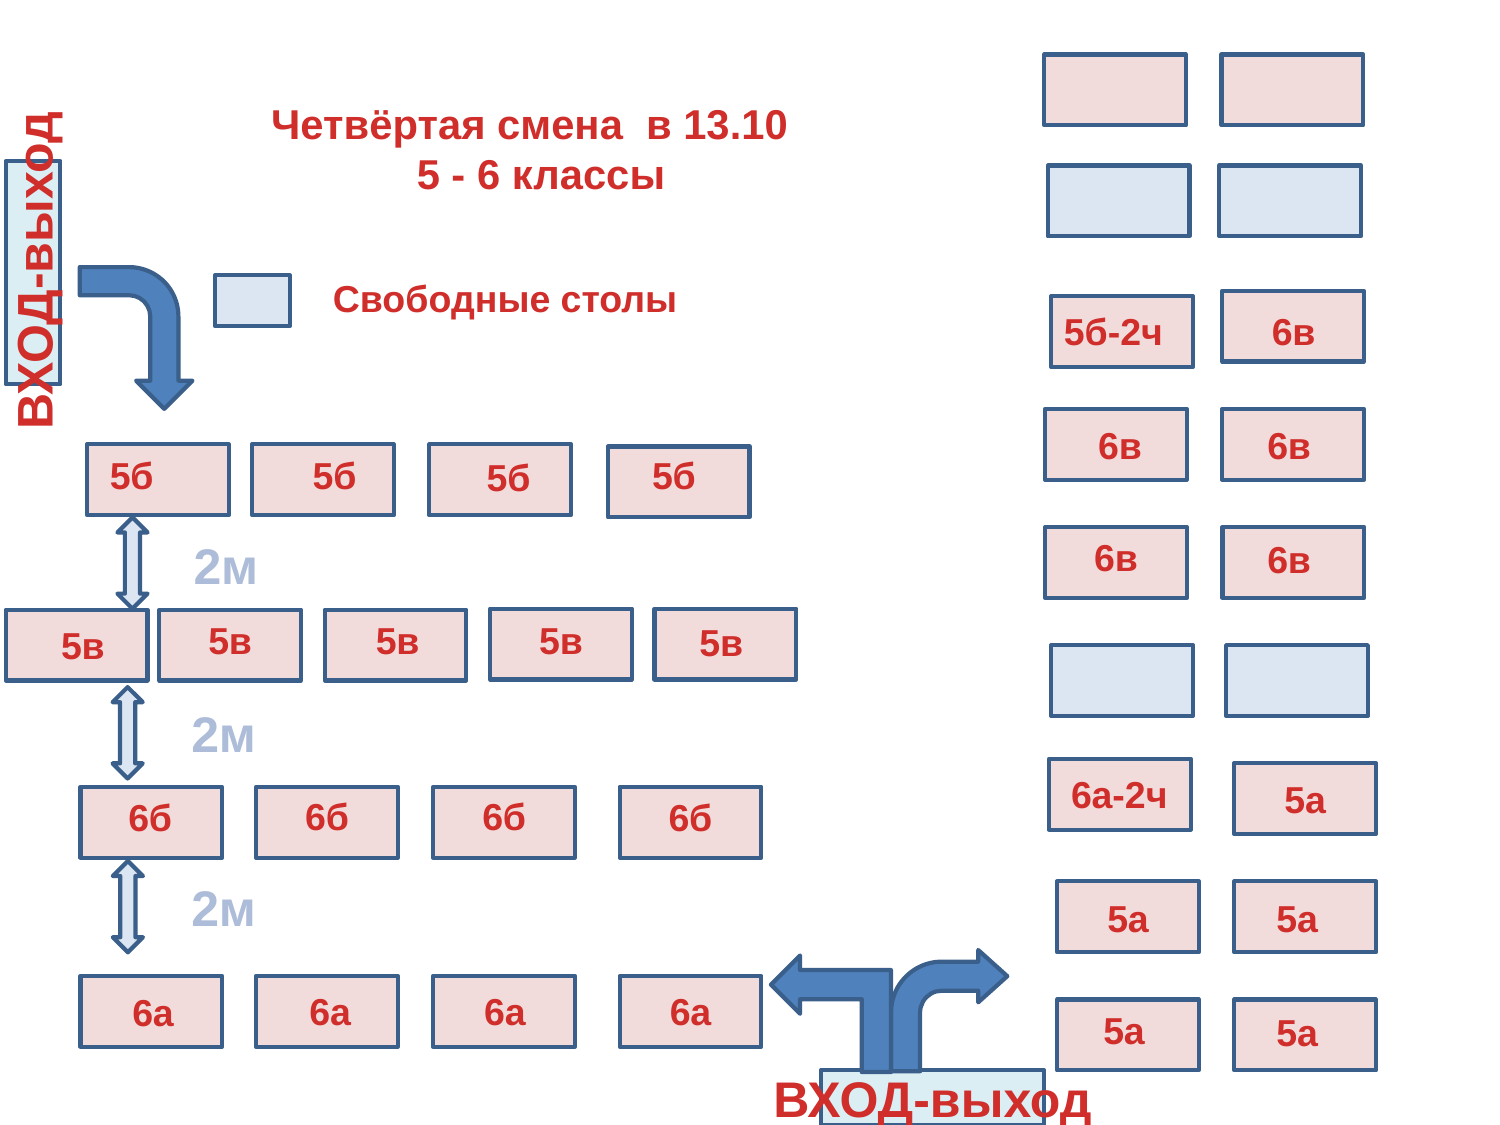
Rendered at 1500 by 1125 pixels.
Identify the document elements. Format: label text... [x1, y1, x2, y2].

text_box 2м [171, 694, 277, 770]
text_box [1220, 289, 1366, 364]
text_box [1232, 879, 1378, 954]
text_box 6в [1075, 414, 1165, 475]
text_box [618, 974, 763, 1049]
text_box Четвёртая смена в 13.10 5 - 6 классы [225, 89, 857, 205]
text_box 6б [645, 786, 736, 847]
text_box 6а [645, 980, 736, 1041]
text_box [1220, 407, 1366, 482]
text_box 6а [285, 980, 375, 1041]
text_box [254, 785, 400, 860]
text_box [768, 953, 894, 1075]
text_box [1047, 757, 1193, 832]
text_box [110, 858, 145, 955]
text_box [1043, 525, 1189, 600]
text_box [4, 608, 150, 683]
text_box 5б [629, 444, 719, 505]
text_box [78, 974, 224, 1049]
text_box 6б [105, 786, 196, 847]
text_box 6в [1244, 528, 1334, 589]
text_box ВХОД-выход [0, 96, 71, 445]
text_box [323, 608, 468, 683]
text_box [1055, 997, 1201, 1072]
text_box [110, 685, 145, 781]
text_box [1055, 879, 1201, 954]
text_box [488, 607, 634, 682]
text_box ВХОД-выход [758, 1059, 1107, 1125]
text_box [1042, 52, 1188, 127]
text_box [431, 974, 577, 1049]
text_box 5а [1083, 887, 1173, 948]
text_box [606, 444, 752, 519]
text_box [893, 948, 1010, 1074]
text_box 5а [1260, 768, 1350, 829]
text_box 6б [459, 785, 550, 846]
text_box [85, 442, 231, 517]
text_box [254, 974, 400, 1049]
text_box [431, 785, 577, 860]
text_box 6а-2ч [1049, 764, 1190, 824]
text_box 6а [460, 980, 550, 1041]
text_box 5в [185, 609, 276, 670]
text_box [115, 515, 150, 611]
text_box 5в [516, 609, 606, 670]
text_box 2м [173, 527, 279, 602]
text_box [618, 785, 763, 860]
text_box 5а [1252, 887, 1342, 948]
text_box [1224, 643, 1370, 718]
text_box [77, 265, 195, 411]
text_box 6в [1071, 526, 1161, 587]
text_box [1220, 525, 1366, 600]
text_box 5б [70, 444, 193, 505]
text_box [250, 442, 396, 517]
text_box [1046, 163, 1192, 238]
text_box [1217, 163, 1363, 238]
text_box 6а [108, 981, 198, 1041]
text_box 5а [1252, 1001, 1342, 1062]
text_box [427, 442, 573, 517]
text_box 5а [1079, 999, 1169, 1060]
text_box [157, 608, 303, 683]
text_box [1049, 294, 1195, 369]
text_box [1232, 761, 1378, 836]
text_box 2м [171, 868, 277, 944]
text_box [652, 607, 798, 682]
text_box [1043, 407, 1189, 482]
text_box 5б [463, 446, 554, 507]
text_box 5в [352, 609, 443, 670]
text_box [1219, 52, 1365, 127]
text_box 6б [282, 785, 372, 846]
text_box 6в [1248, 300, 1339, 361]
text_box 5б [289, 444, 380, 505]
text_box 5в [676, 611, 767, 672]
text_box [1049, 643, 1195, 718]
text_box [1232, 997, 1378, 1072]
text_box [213, 273, 292, 328]
text_box 5б-2ч [1044, 300, 1193, 361]
text_box [78, 785, 224, 860]
text_box Свободные столы [317, 267, 693, 328]
text_box 5в [37, 614, 128, 675]
text_box 6в [1244, 414, 1334, 475]
